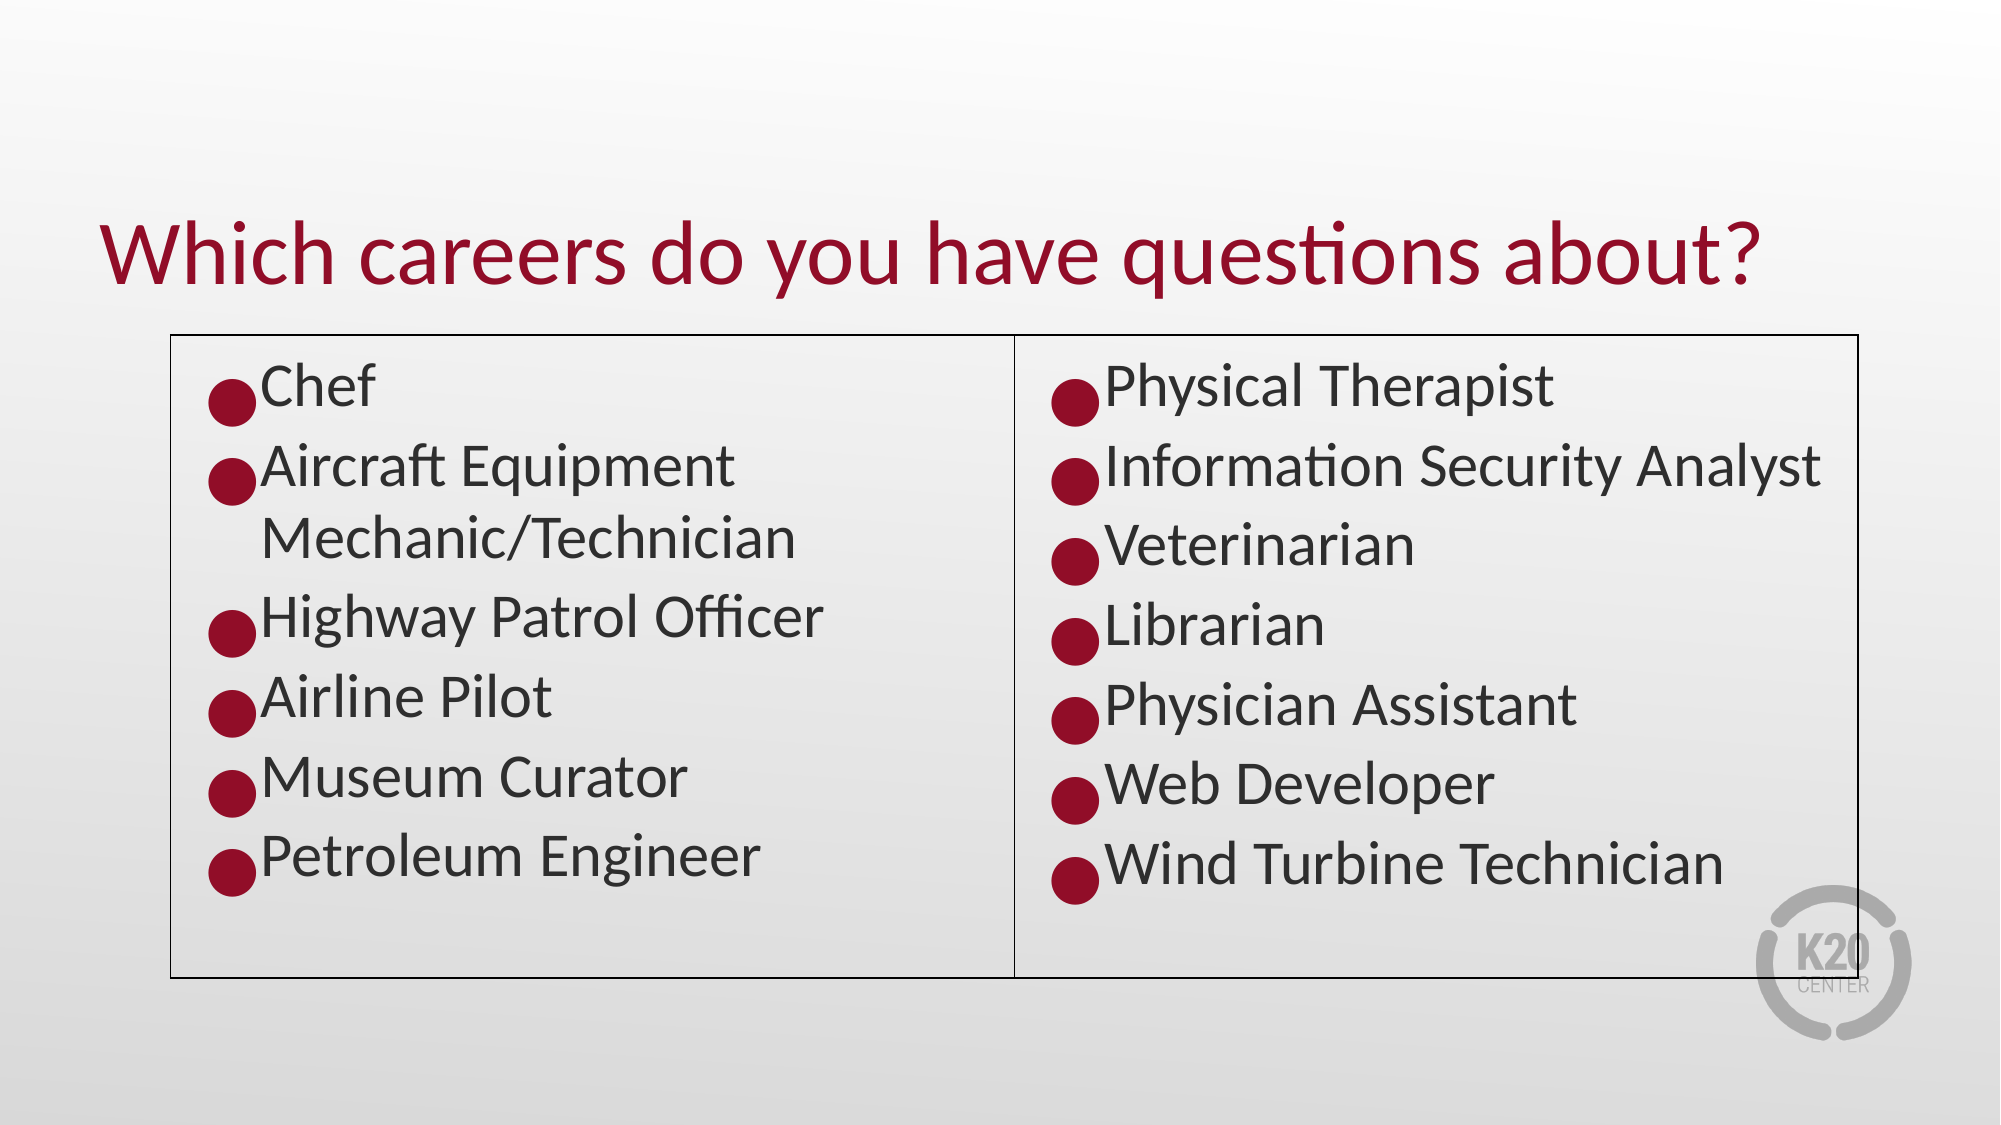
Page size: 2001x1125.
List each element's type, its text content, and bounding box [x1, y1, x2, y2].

table_header Chef Aircraft Equipment Mechanic/Technician Highway Patrol Officer Airline Pilot Museum Curator Petroleum Engineer [171, 336, 1014, 977]
table_header Physical Therapist Information Security Analyst Veterinarian Librarian Physician Assistant Web Developer Wind Turbine Technician [1015, 336, 1857, 977]
picture [1733, 862, 1934, 1063]
title Which careers do you have questions about? [99, 115, 1900, 303]
